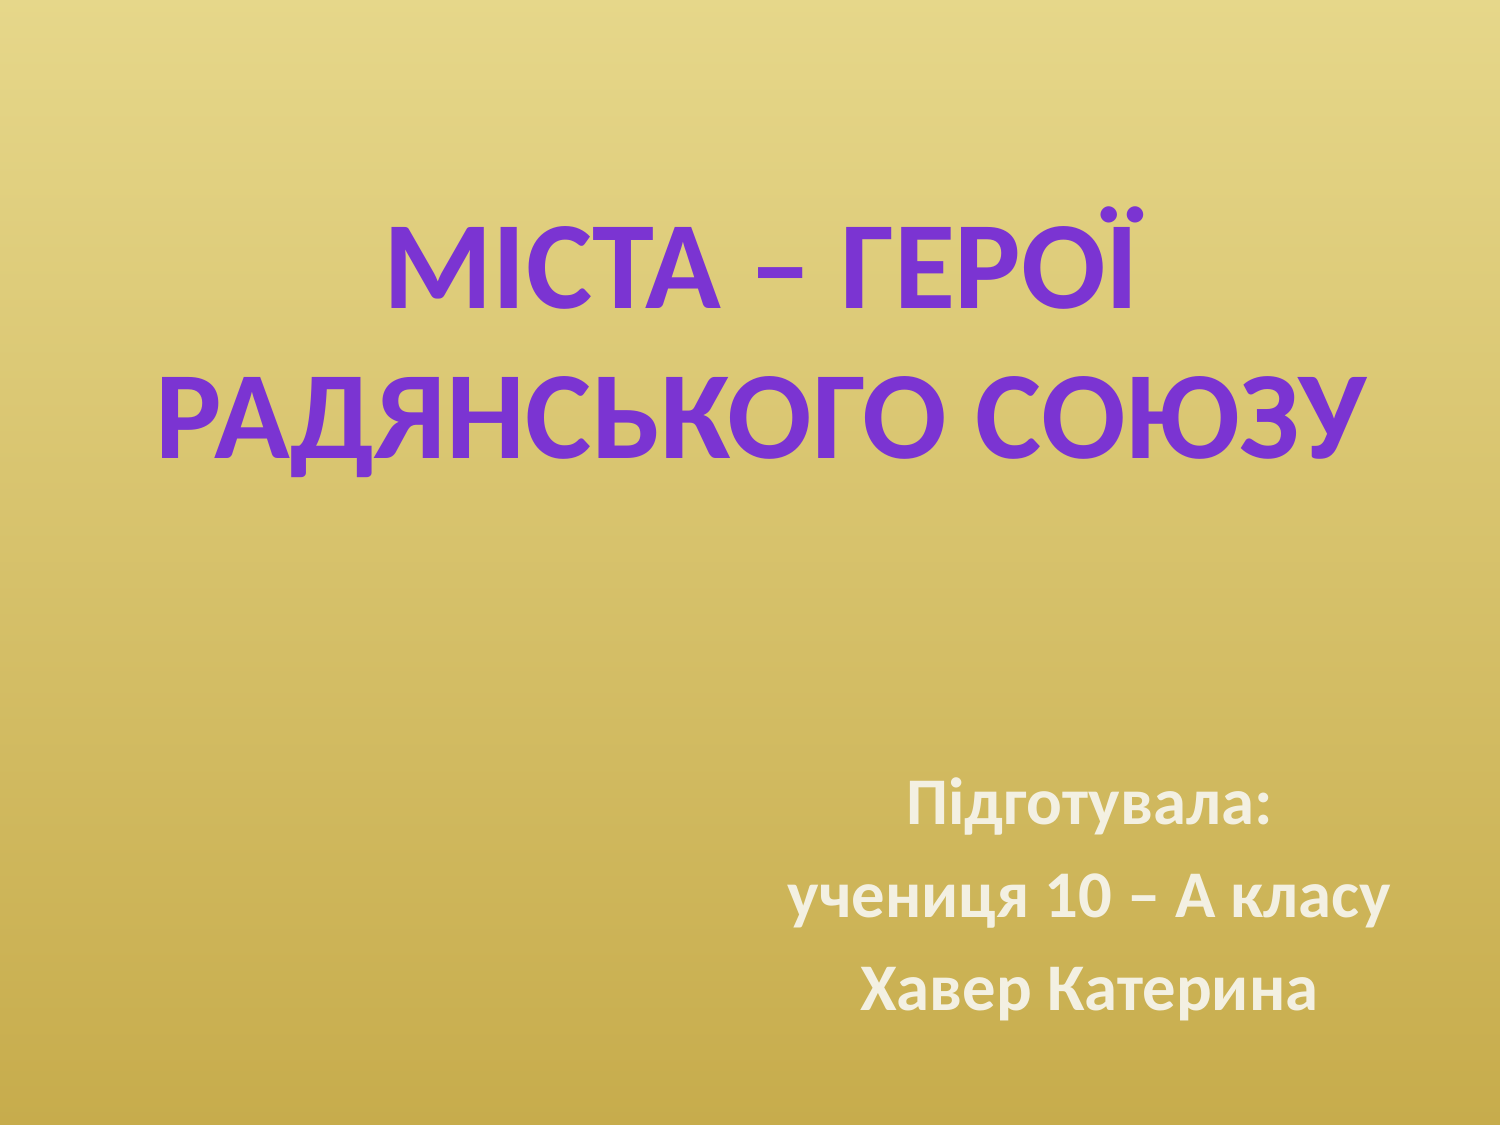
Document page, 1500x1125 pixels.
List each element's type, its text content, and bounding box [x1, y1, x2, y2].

title Міста – герої радянського союзу [58, 152, 1465, 516]
subtitle Підготувала: учениця 10 – А класу Хавер Катерина [714, 750, 1465, 996]
